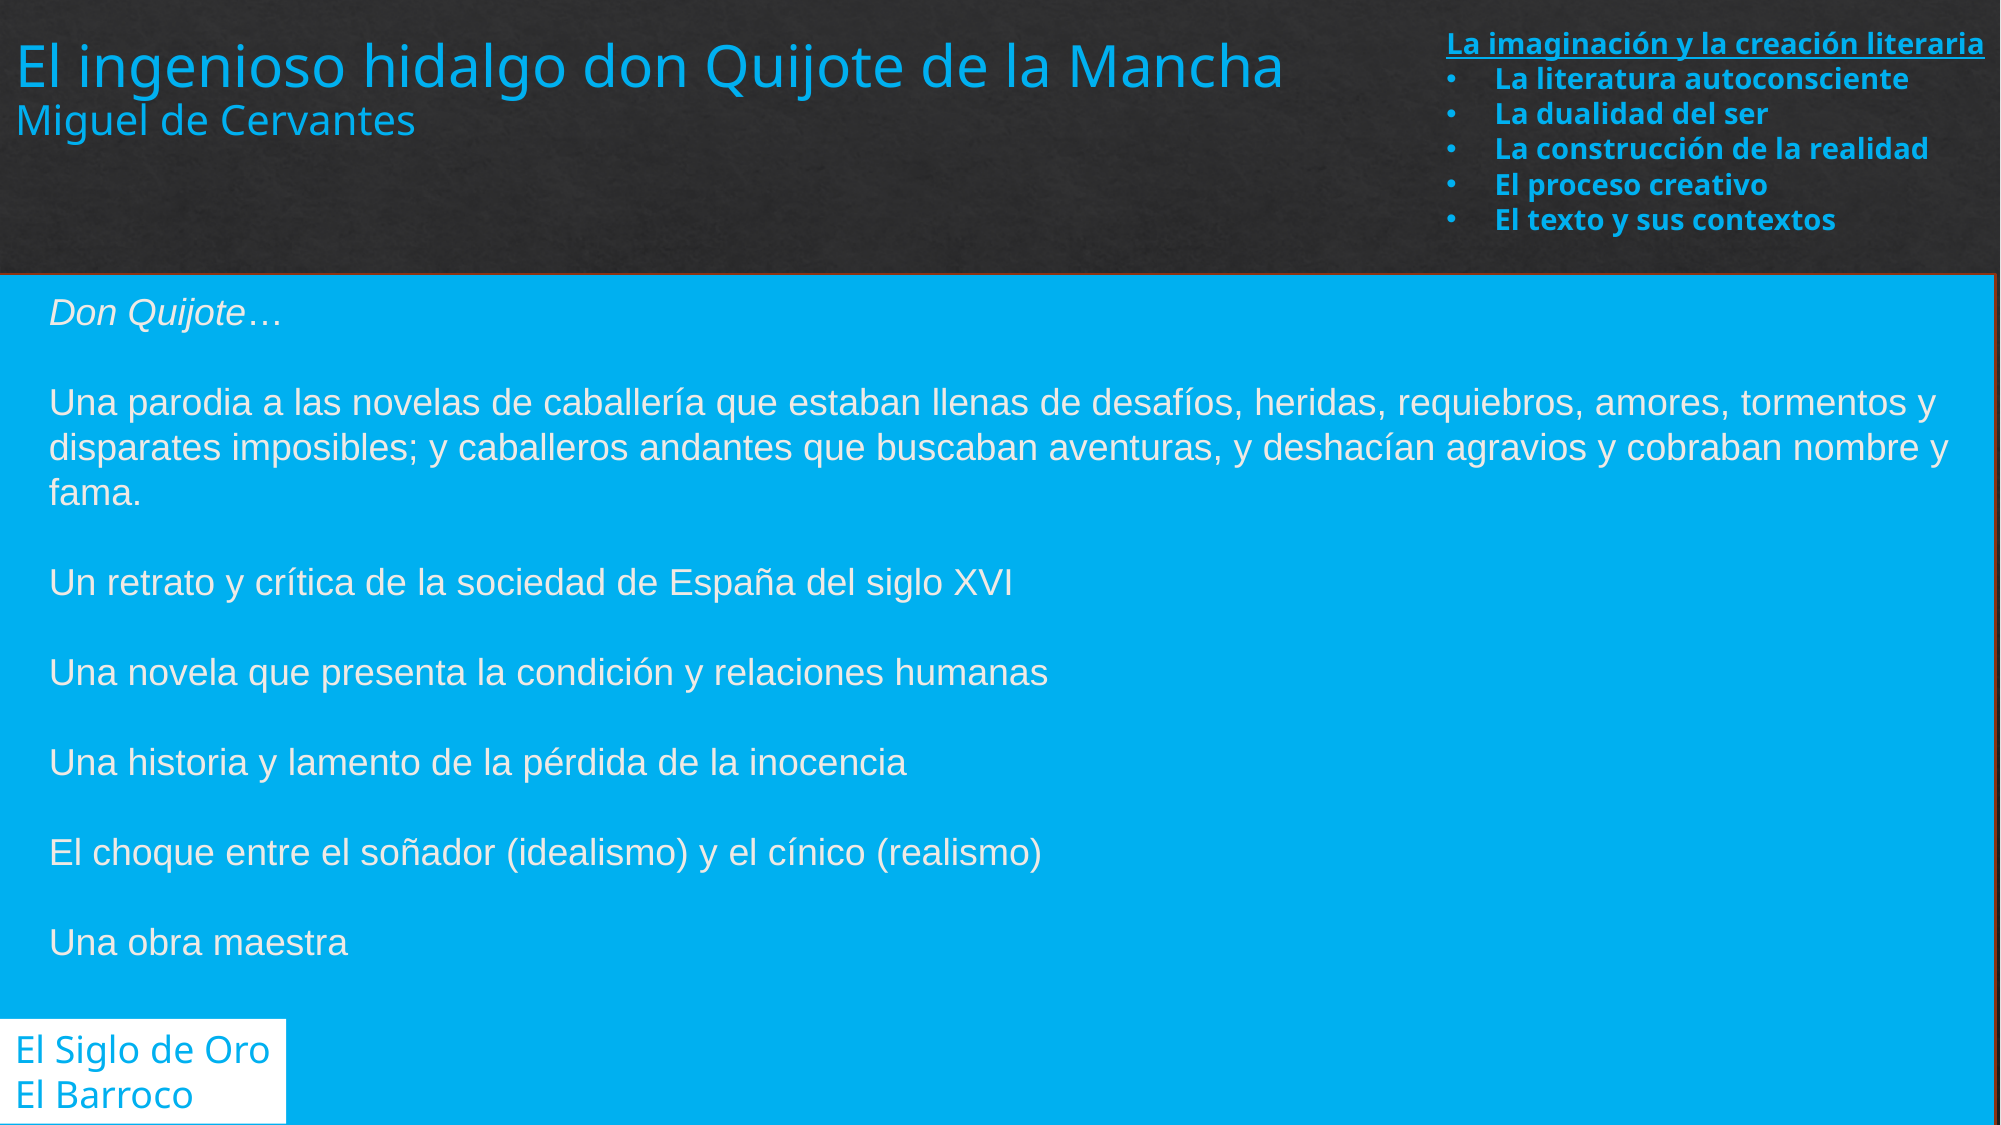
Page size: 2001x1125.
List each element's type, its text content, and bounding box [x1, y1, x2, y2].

text_box [0, 273, 1997, 1125]
text_box Don Quijote… Una parodia a las novelas de caballería que estaban llenas de desafíos, heridas, requiebros, amores, tormentos y disparates imposibles; y caballeros andantes que buscaban aventuras, y deshacían agravios y cobraban nombre y fama. Un retrato y crítica de la sociedad de España del siglo XVI Una novela que presenta la condición y relaciones humanas Una historia y lamento de la pérdida de la inocencia El choque entre el soñador (idealismo) y el cínico (realismo) Una obra maestra [34, 280, 1966, 971]
text_box El Siglo de Oro El Barroco [0, 1018, 287, 1124]
text_box El ingenioso hidalgo don Quijote de la Mancha Miguel de Cervantes [0, 0, 1350, 153]
text_box La imaginación y la creación literaria La literatura autoconsciente La dualidad del ser La construcción de la realidad El proceso creativo El texto y sus contextos [1431, 0, 2000, 244]
